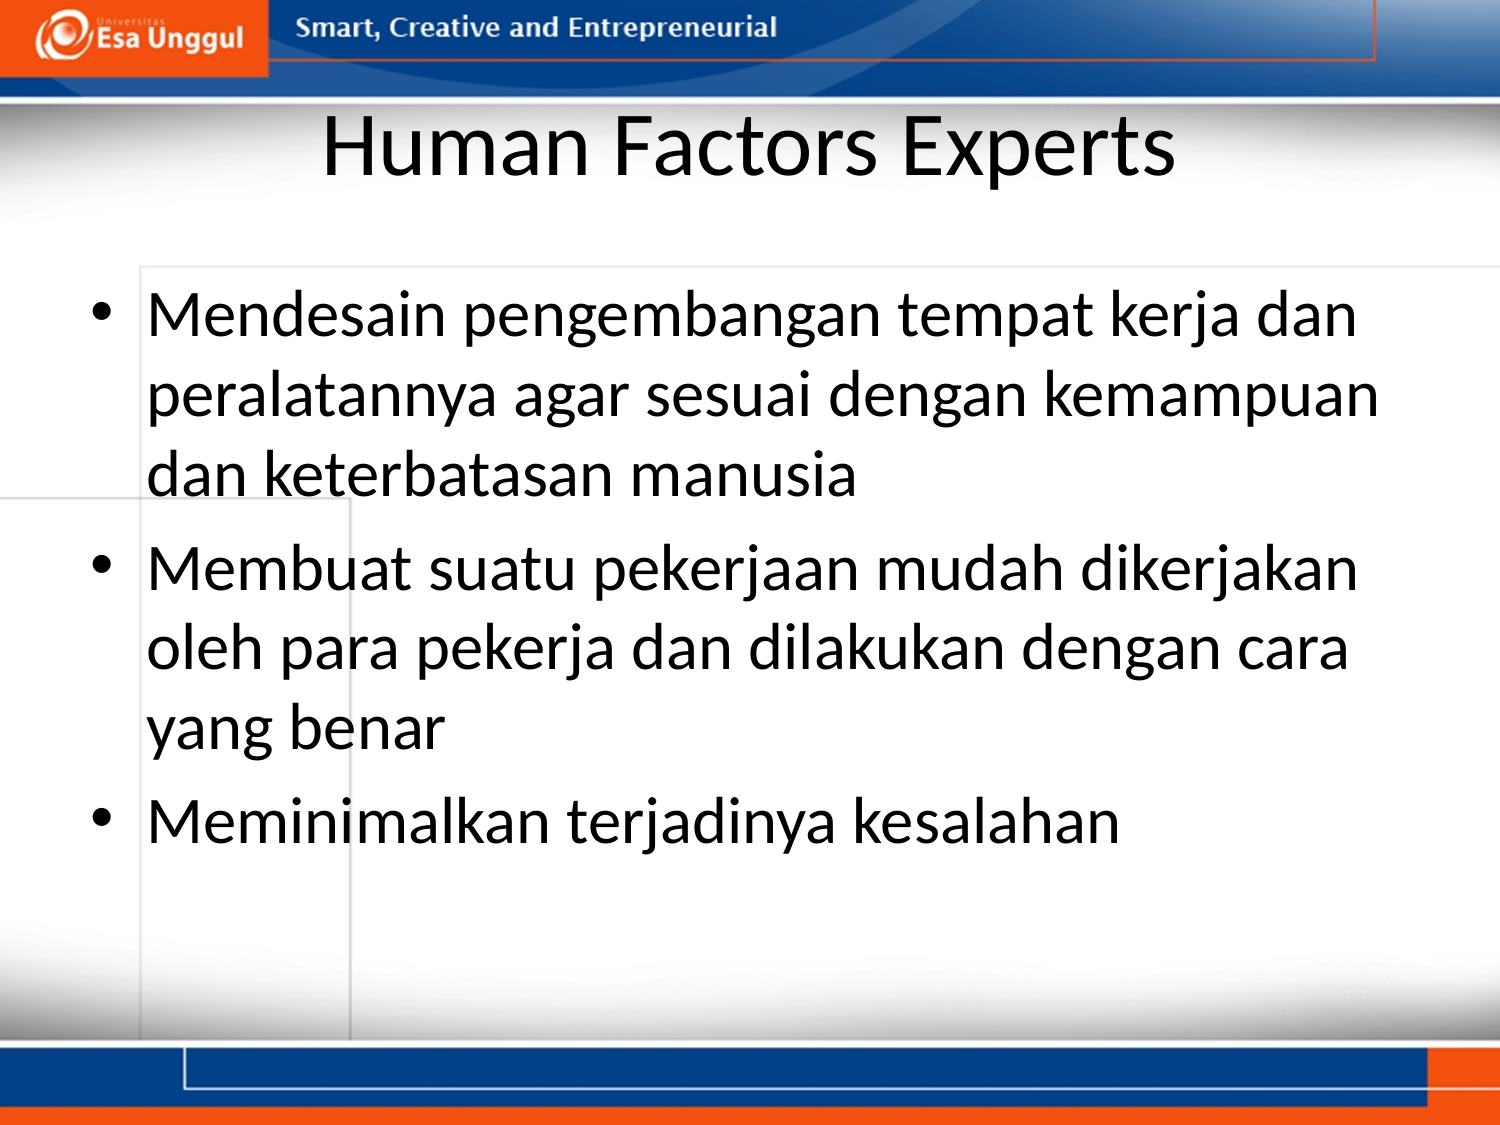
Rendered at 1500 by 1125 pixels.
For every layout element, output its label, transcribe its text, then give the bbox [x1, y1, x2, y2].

title Human Factors Experts [75, 45, 1425, 233]
list Mendesain pengembangan tempat kerja dan peralatannya agar sesuai dengan kemampuan dan keterbatasan manusia Membuat suatu pekerjaan mudah dikerjakan oleh para pekerja dan dilakukan dengan cara yang benar Meminimalkan terjadinya kesalahan [75, 262, 1425, 1005]
picture [0, 0, 1500, 1125]
